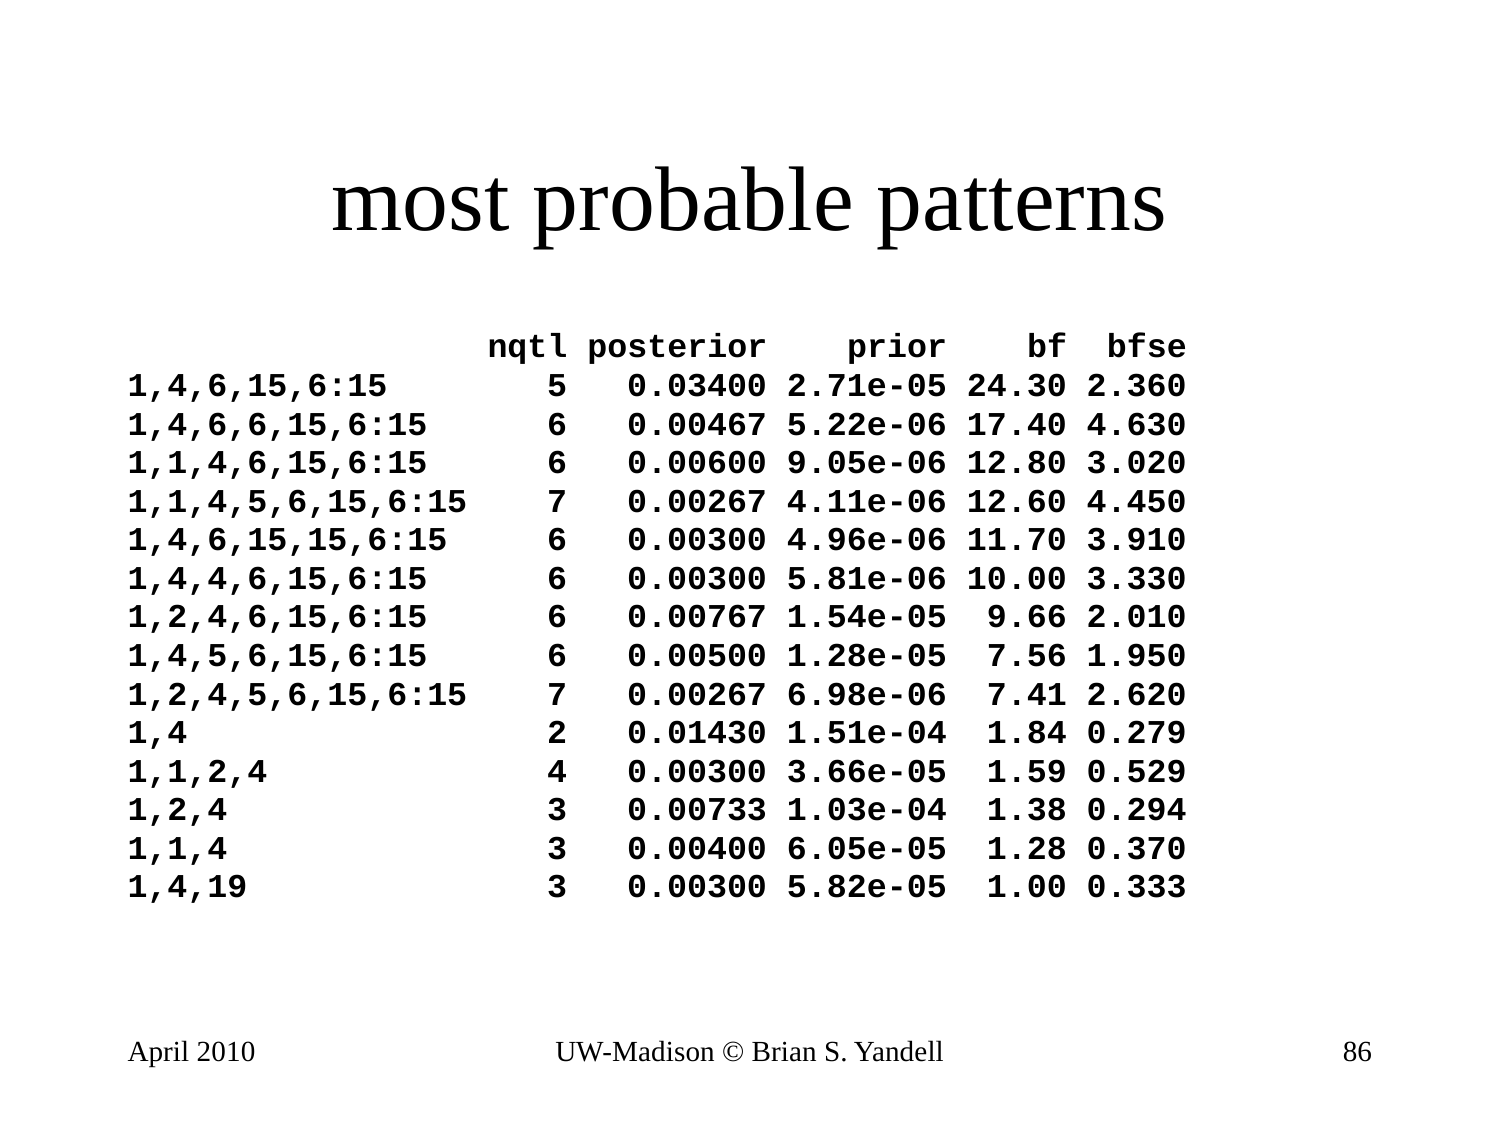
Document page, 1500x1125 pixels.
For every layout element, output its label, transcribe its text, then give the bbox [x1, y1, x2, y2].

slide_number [112, 1024, 426, 1101]
footer UW-Madison © Brian S. Yandell [512, 1024, 988, 1101]
slide_number 86 [1074, 1024, 1388, 1101]
title most probable patterns [112, 99, 1388, 288]
list nqtl posterior prior bf bfse 1,4,6,15,6:15 5 0.03400 2.71e-05 24.30 2.360 1,4,6,6,15,6:15 6 0.00467 5.22e-06 17.40 4.630 1,1,4,6,15,6:15 6 0.00600 9.05e-06 12.80 3.020 1,1,4,5,6,15,6:15 7 0.00267 4.11e-06 12.60 4.450 1,4,6,15,15,6:15 6 0.00300 4.96e-06 11.70 3.910 1,4,4,6,15,6:15 6 0.00300 5.81e-06 10.00 3.330 1,2,4,6,15,6:15 6 0.00767 1.54e-05 9.66 2.010 1,4,5,6,15,6:15 6 0.00500 1.28e-05 7.56 1.950 1,2,4,5,6,15,6:15 7 0.00267 6.98e-06 7.41 2.620 1,4 2 0.01430 1.51e-04 1.84 0.279 1,1,2,4 4 0.00300 3.66e-05 1.59 0.529 1,2,4 3 0.00733 1.03e-04 1.38 0.294 1,1,4 3 0.00400 6.05e-05 1.28 0.370 1,4,19 3 0.00300 5.82e-05 1.00 0.333 [112, 324, 1388, 1001]
